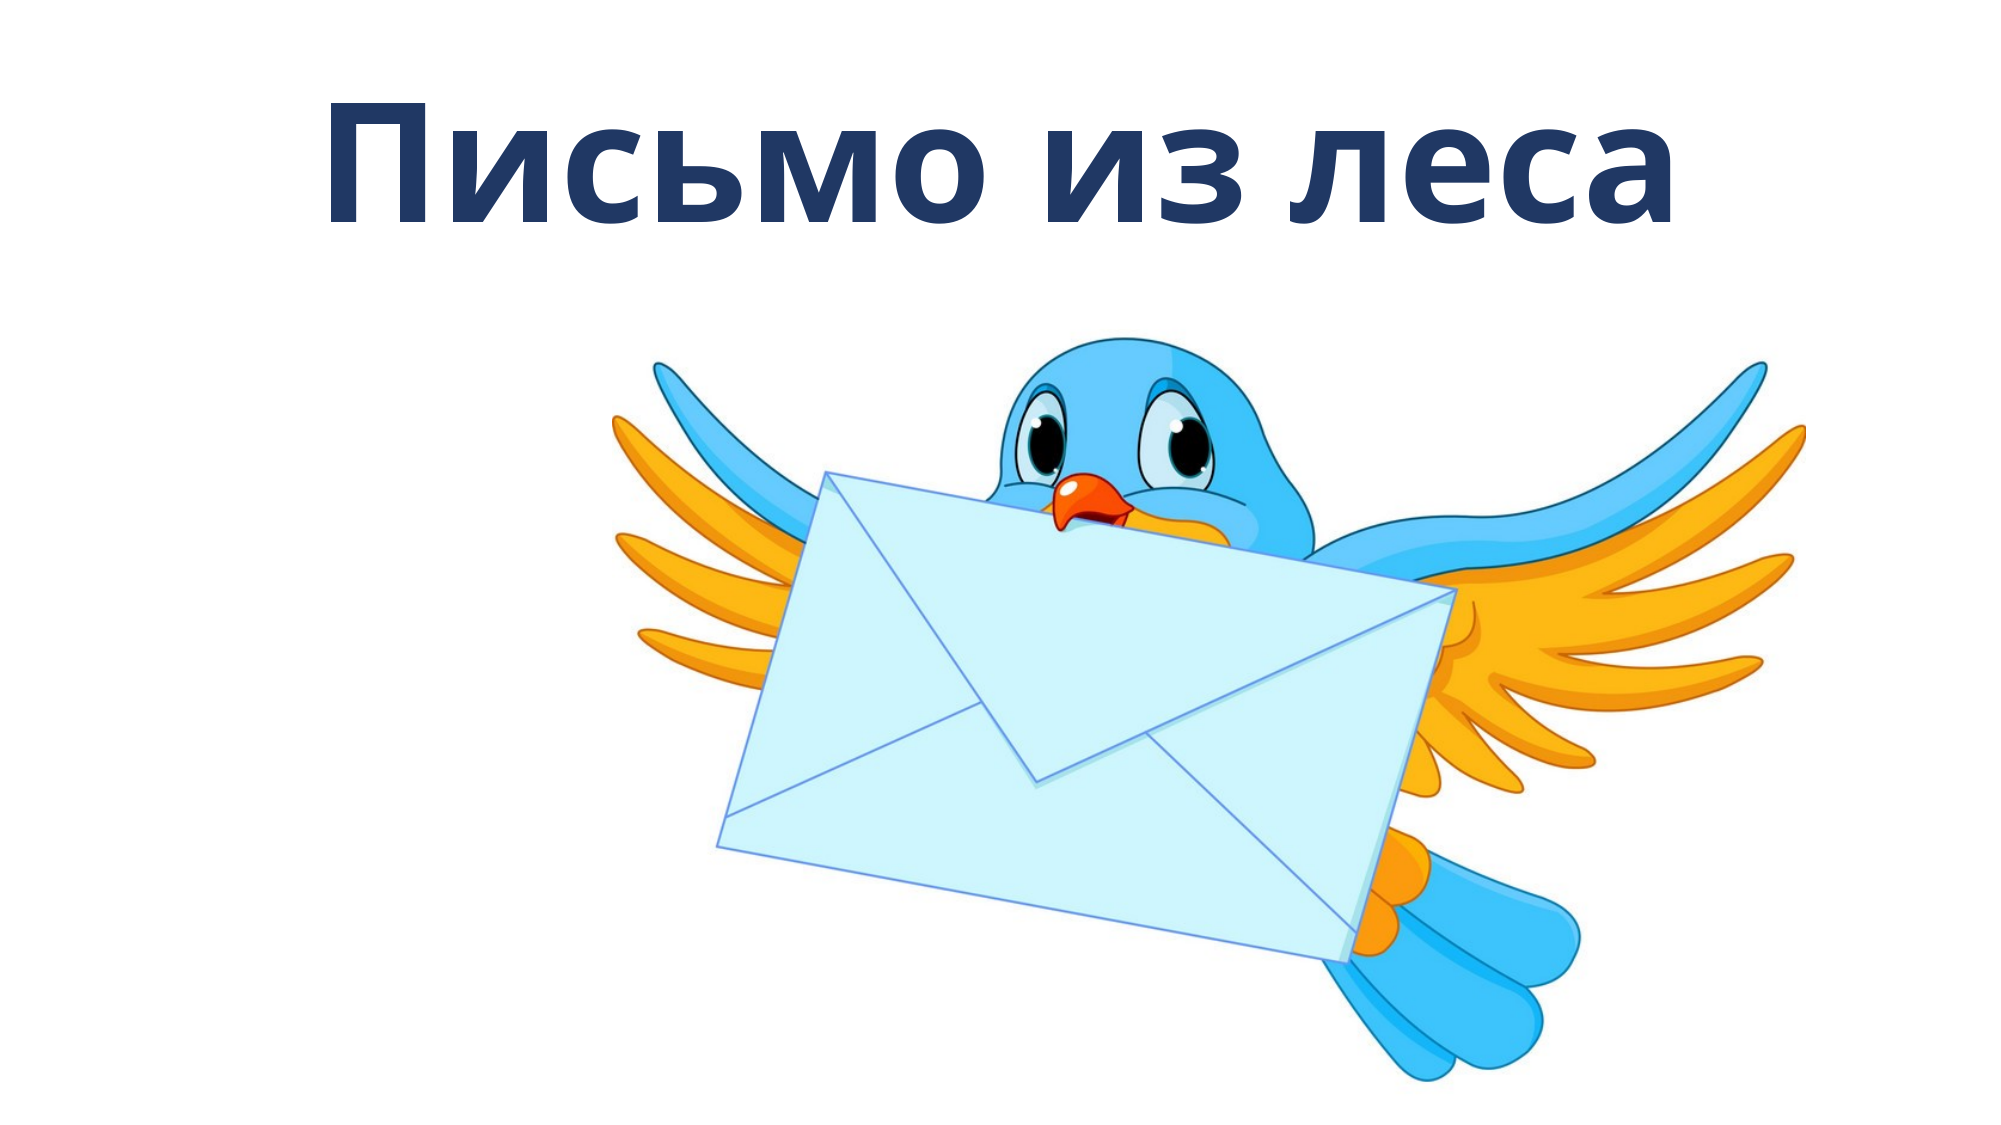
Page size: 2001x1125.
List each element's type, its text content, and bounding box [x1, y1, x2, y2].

picture [612, 291, 1806, 1125]
title Письмо из леса [137, 59, 1863, 278]
